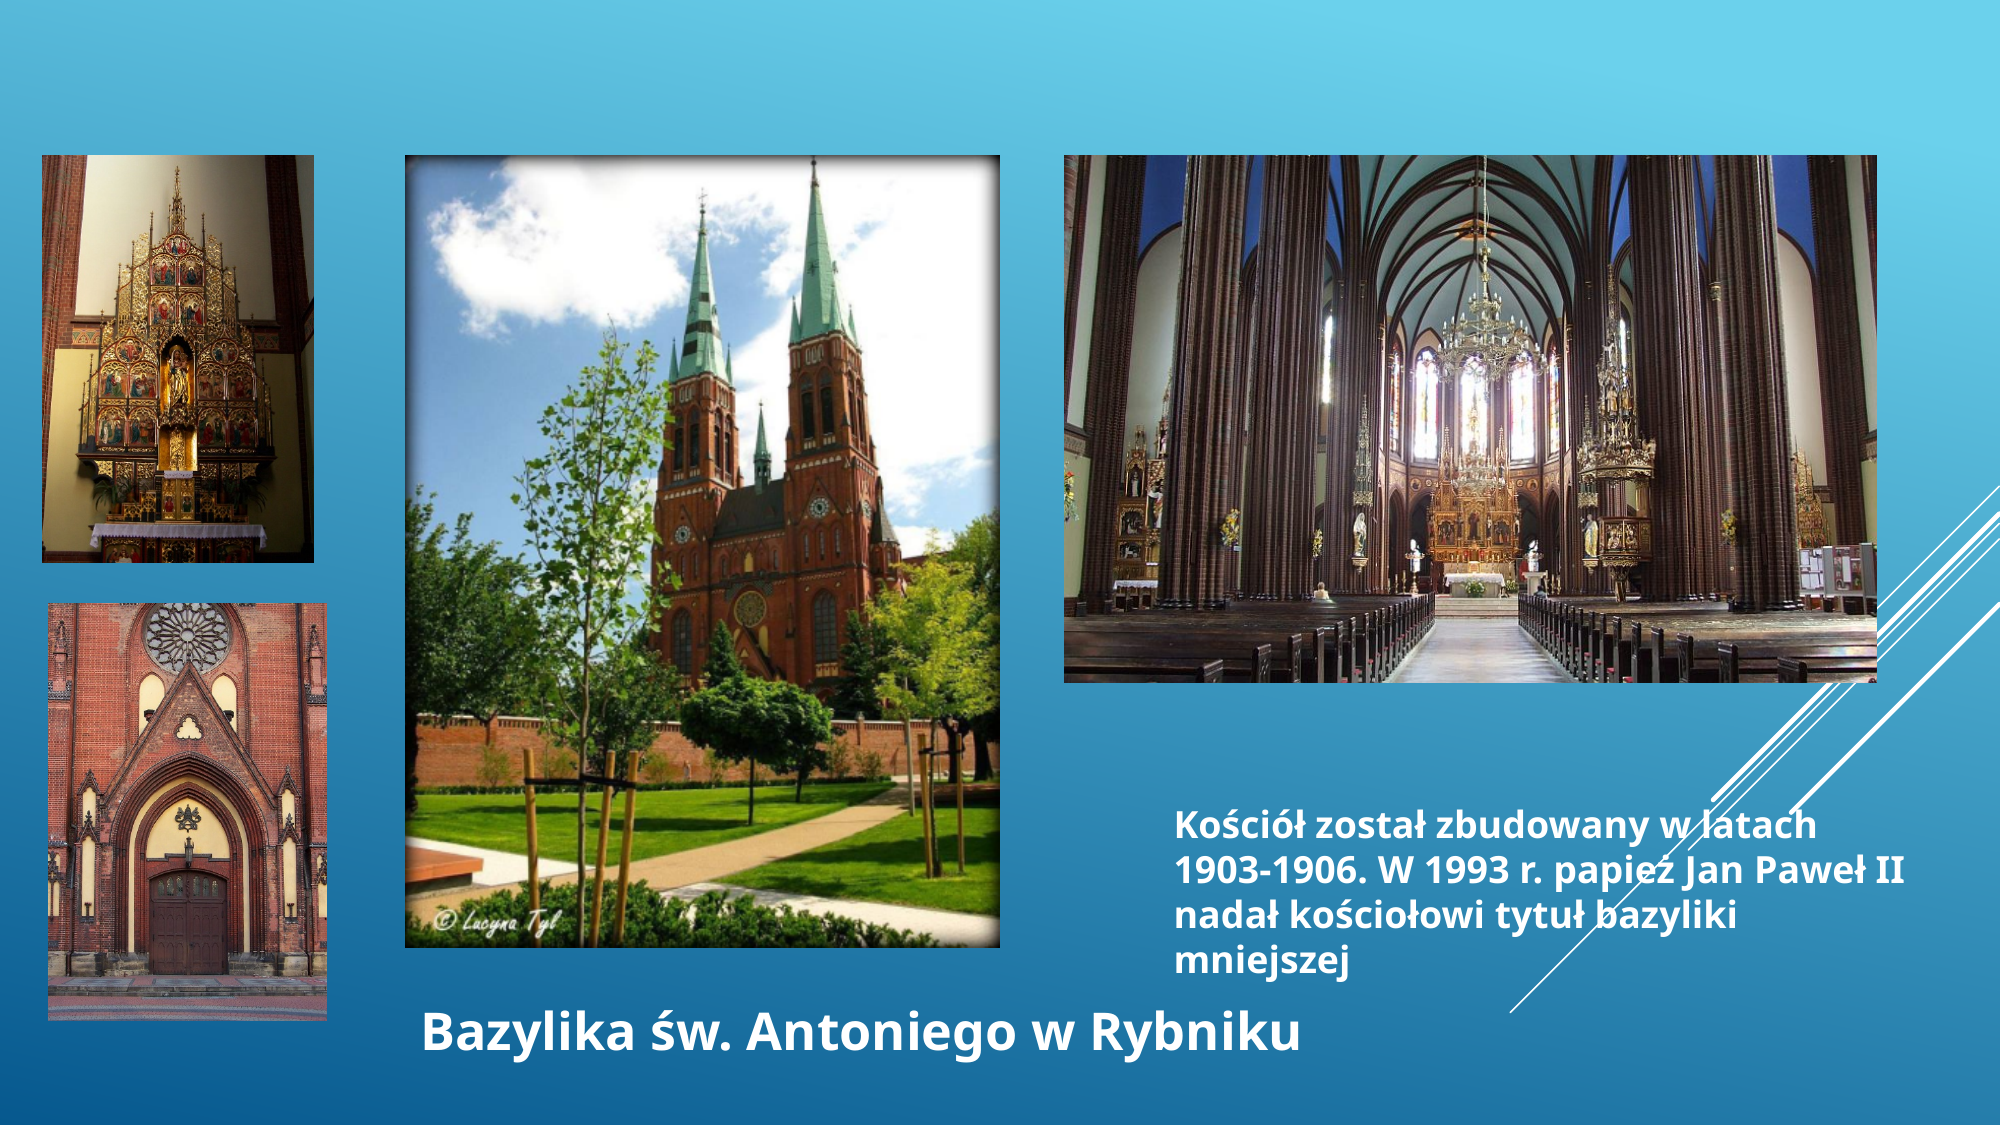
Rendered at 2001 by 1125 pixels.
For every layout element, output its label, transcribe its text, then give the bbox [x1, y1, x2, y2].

picture [42, 154, 315, 563]
picture [405, 154, 1001, 948]
picture [48, 602, 327, 1021]
picture [1064, 154, 1878, 684]
text_box Bazylika św. Antoniego w Rybniku [405, 990, 1428, 1068]
text_box Kościół został zbudowany w latach 1903-1906. W 1993 r. papież Jan Paweł II nadał kościołowi tytuł bazyliki mniejszej [1158, 793, 1923, 989]
